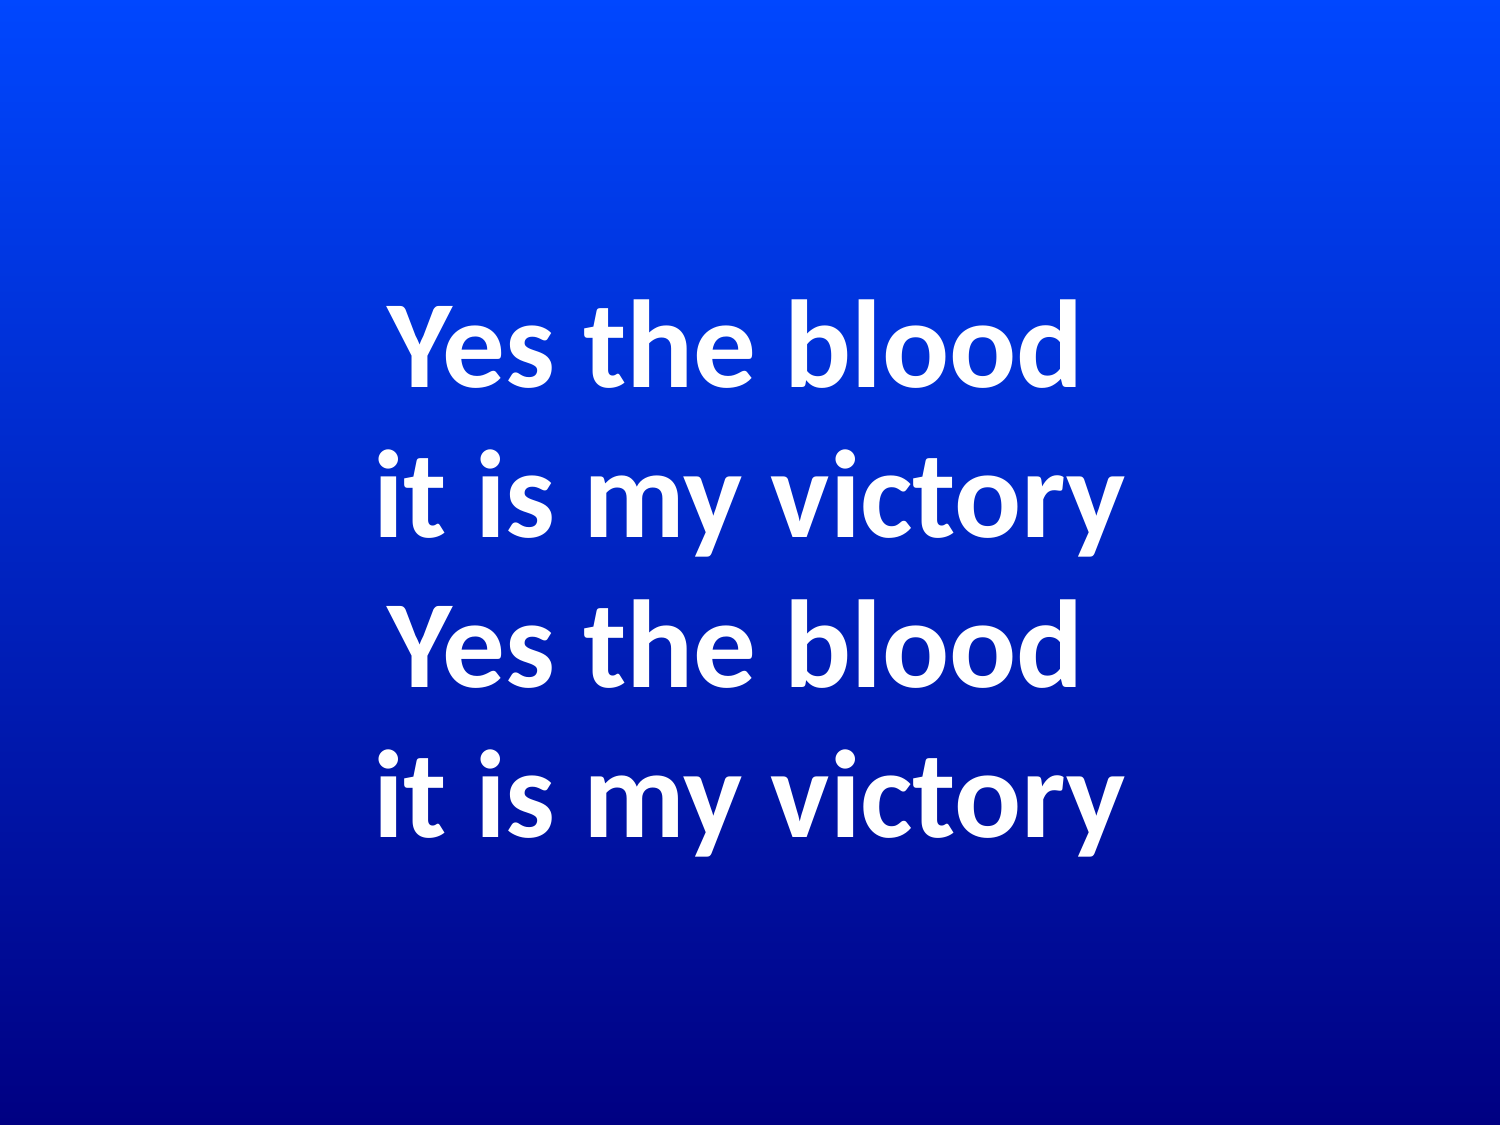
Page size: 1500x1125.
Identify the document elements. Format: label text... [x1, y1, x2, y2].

title Yes the blood it is my victory Yes the blood it is my victory [50, 0, 1450, 1125]
